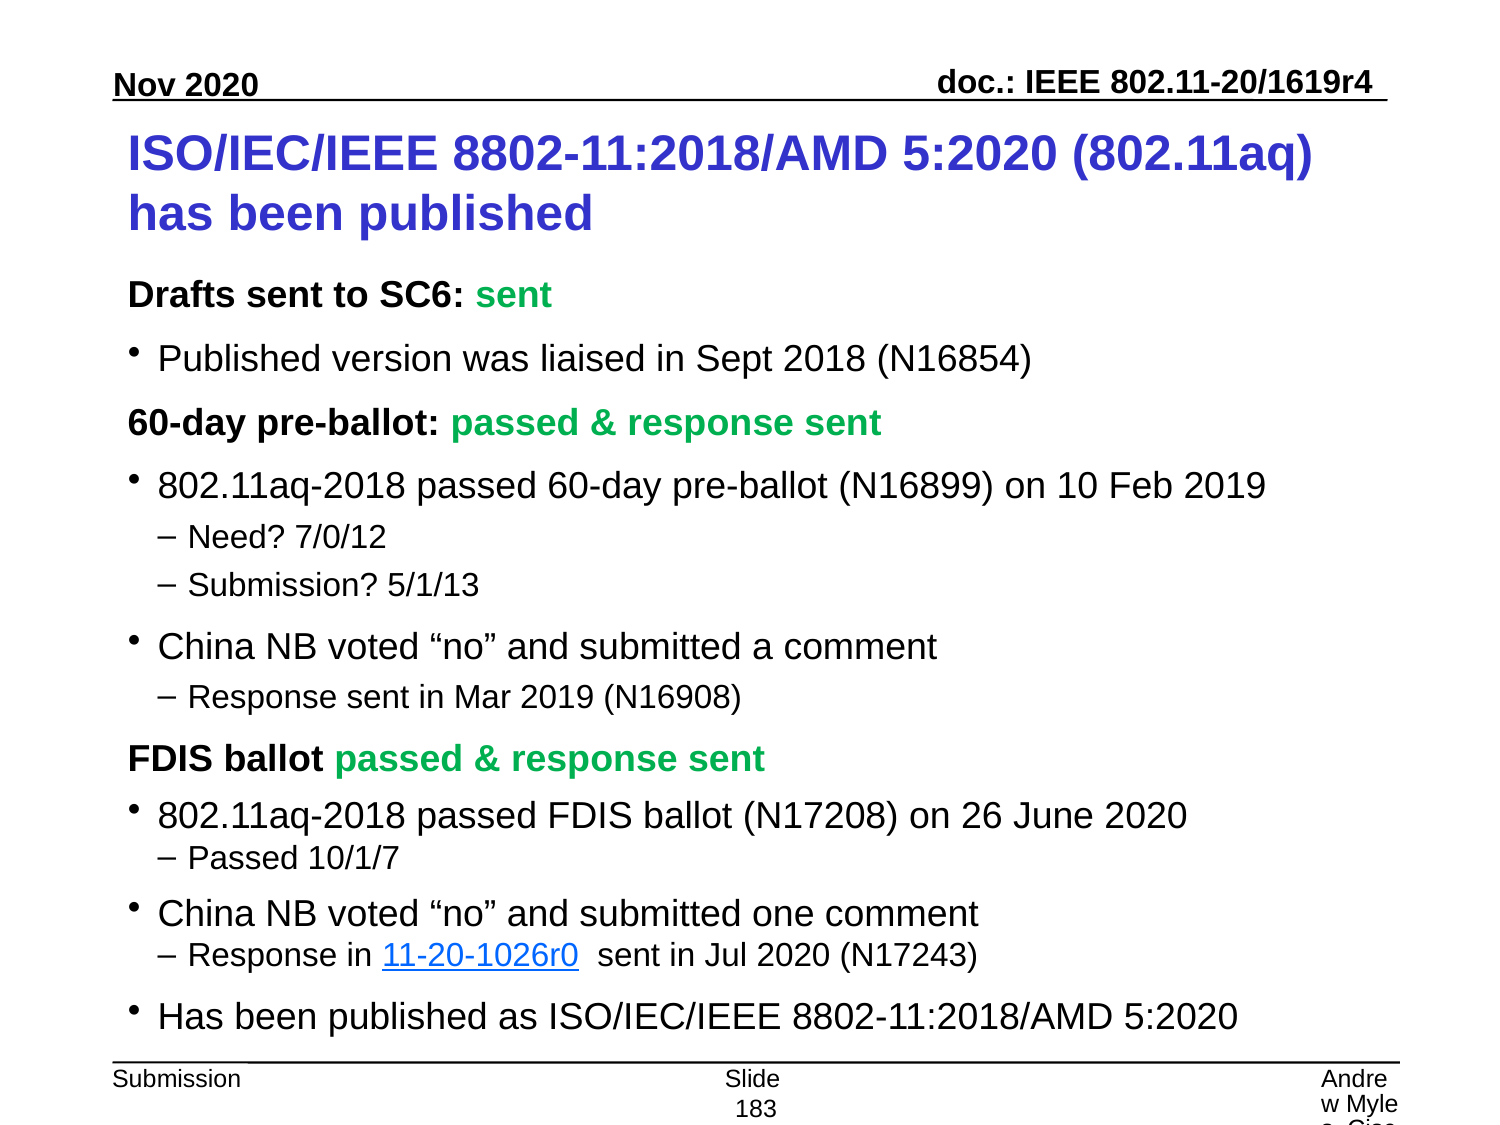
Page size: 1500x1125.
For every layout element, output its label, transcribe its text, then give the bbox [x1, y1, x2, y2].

footer Andrew Myles, Cisco [1320, 1061, 1402, 1093]
list Drafts sent to SC6: sent Published version was liaised in Sept 2018 (N16854) 60-day pre-ballot: passed & response sent 802.11aq-2018 passed 60-day pre-ballot (N16899) on 10 Feb 2019 Need? 7/0/12 Submission? 5/1/13 China NB voted “no” and submitted a comment Response sent in Mar 2019 (N16908) FDIS ballot passed & response sent 802.11aq-2018 passed FDIS ballot (N17208) on 26 June 2020 Passed 10/1/7 China NB voted “no” and submitted one comment Response in 11-20-1026r0 sent in Jul 2020 (N17243) Has been published as ISO/IEC/IEEE 8802-11:2018/AMD 5:2020 [112, 262, 1388, 938]
slide_number Slide 183 [709, 1061, 803, 1093]
title ISO/IEC/IEEE 8802-11:2018/AMD 5:2020 (802.11aq) has been published [112, 112, 1388, 262]
